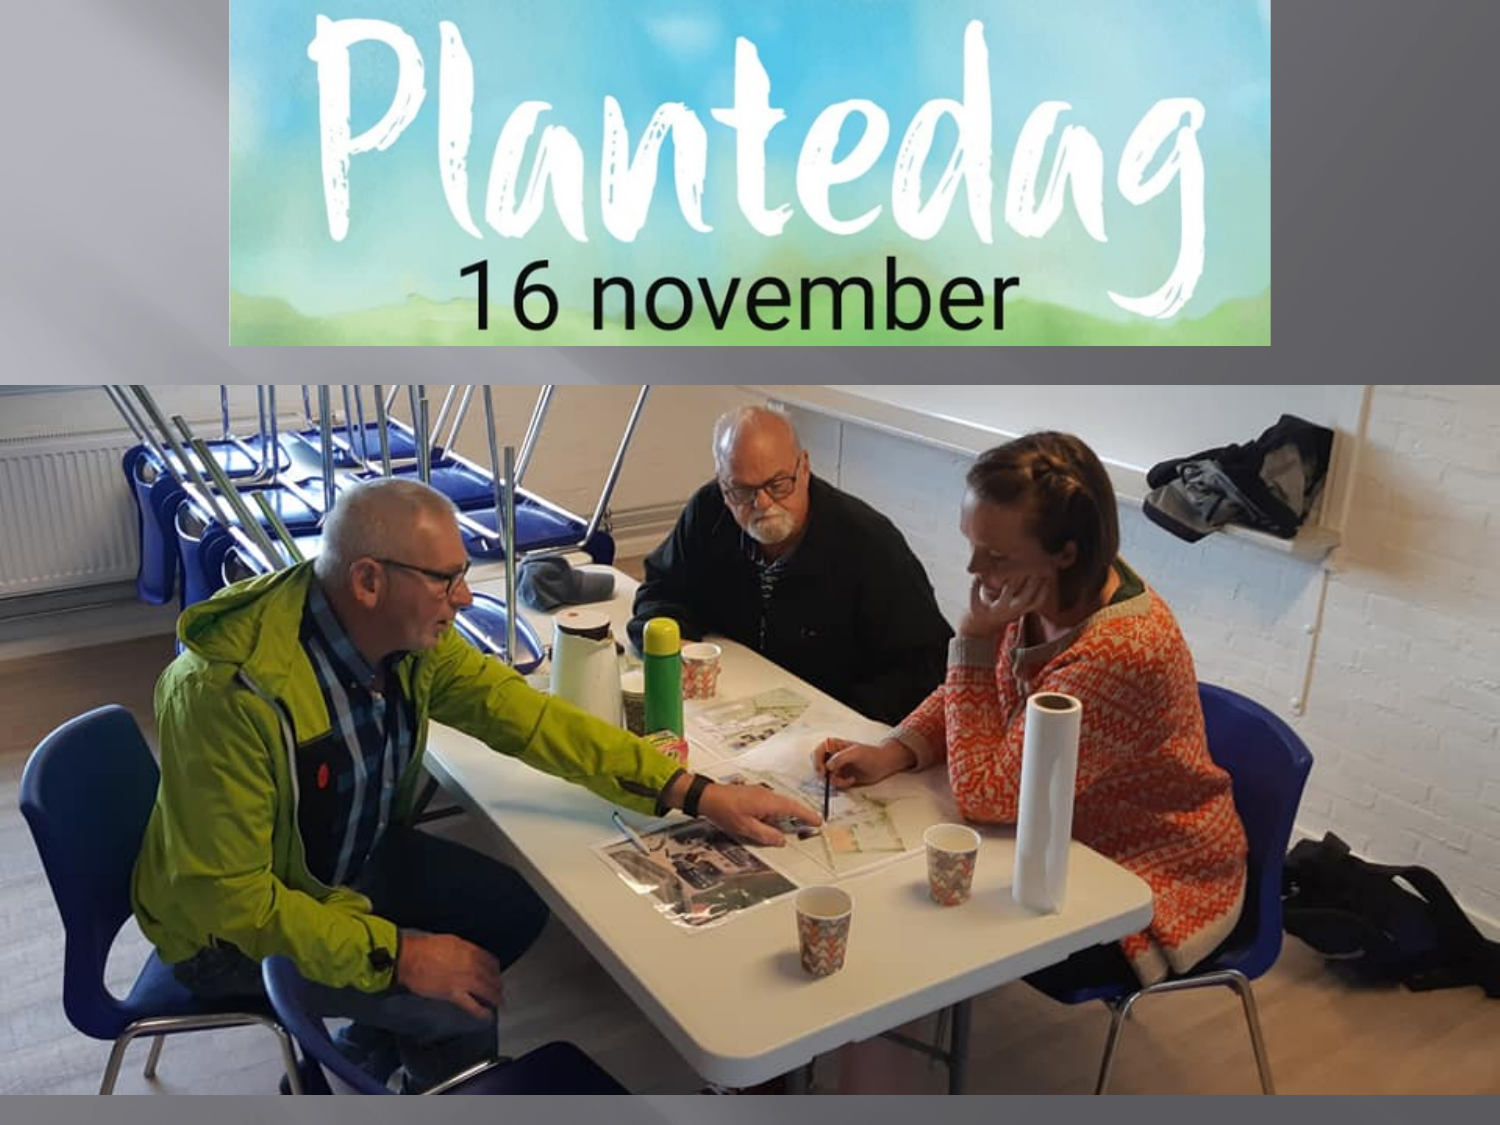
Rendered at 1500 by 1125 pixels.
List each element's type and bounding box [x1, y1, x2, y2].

picture [0, 385, 1500, 1095]
list [229, 0, 1271, 346]
